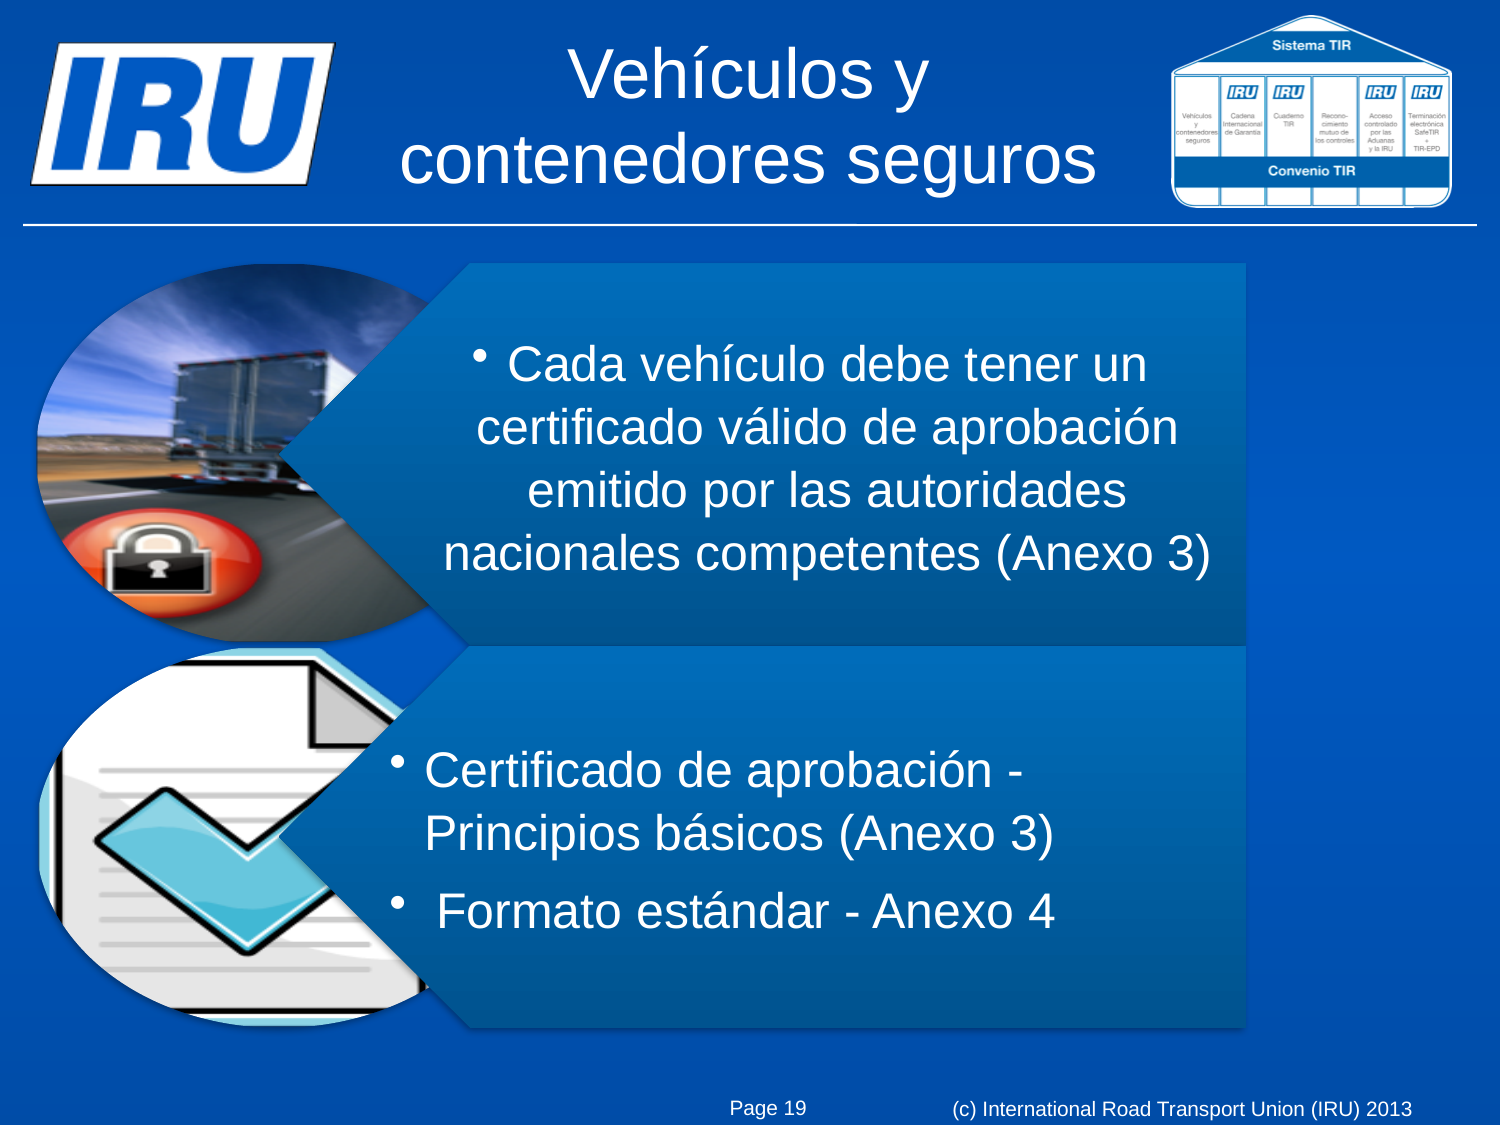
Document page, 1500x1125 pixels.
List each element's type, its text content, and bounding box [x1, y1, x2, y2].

title Vehículos y contenedores seguros [334, 37, 1164, 188]
picture [1170, 15, 1452, 209]
footer (c) International Road Transport Union (IRU) 2013 [937, 1087, 1500, 1125]
picture [30, 42, 334, 186]
slide_number Page 19 [714, 1087, 935, 1125]
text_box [35, 263, 1490, 1029]
